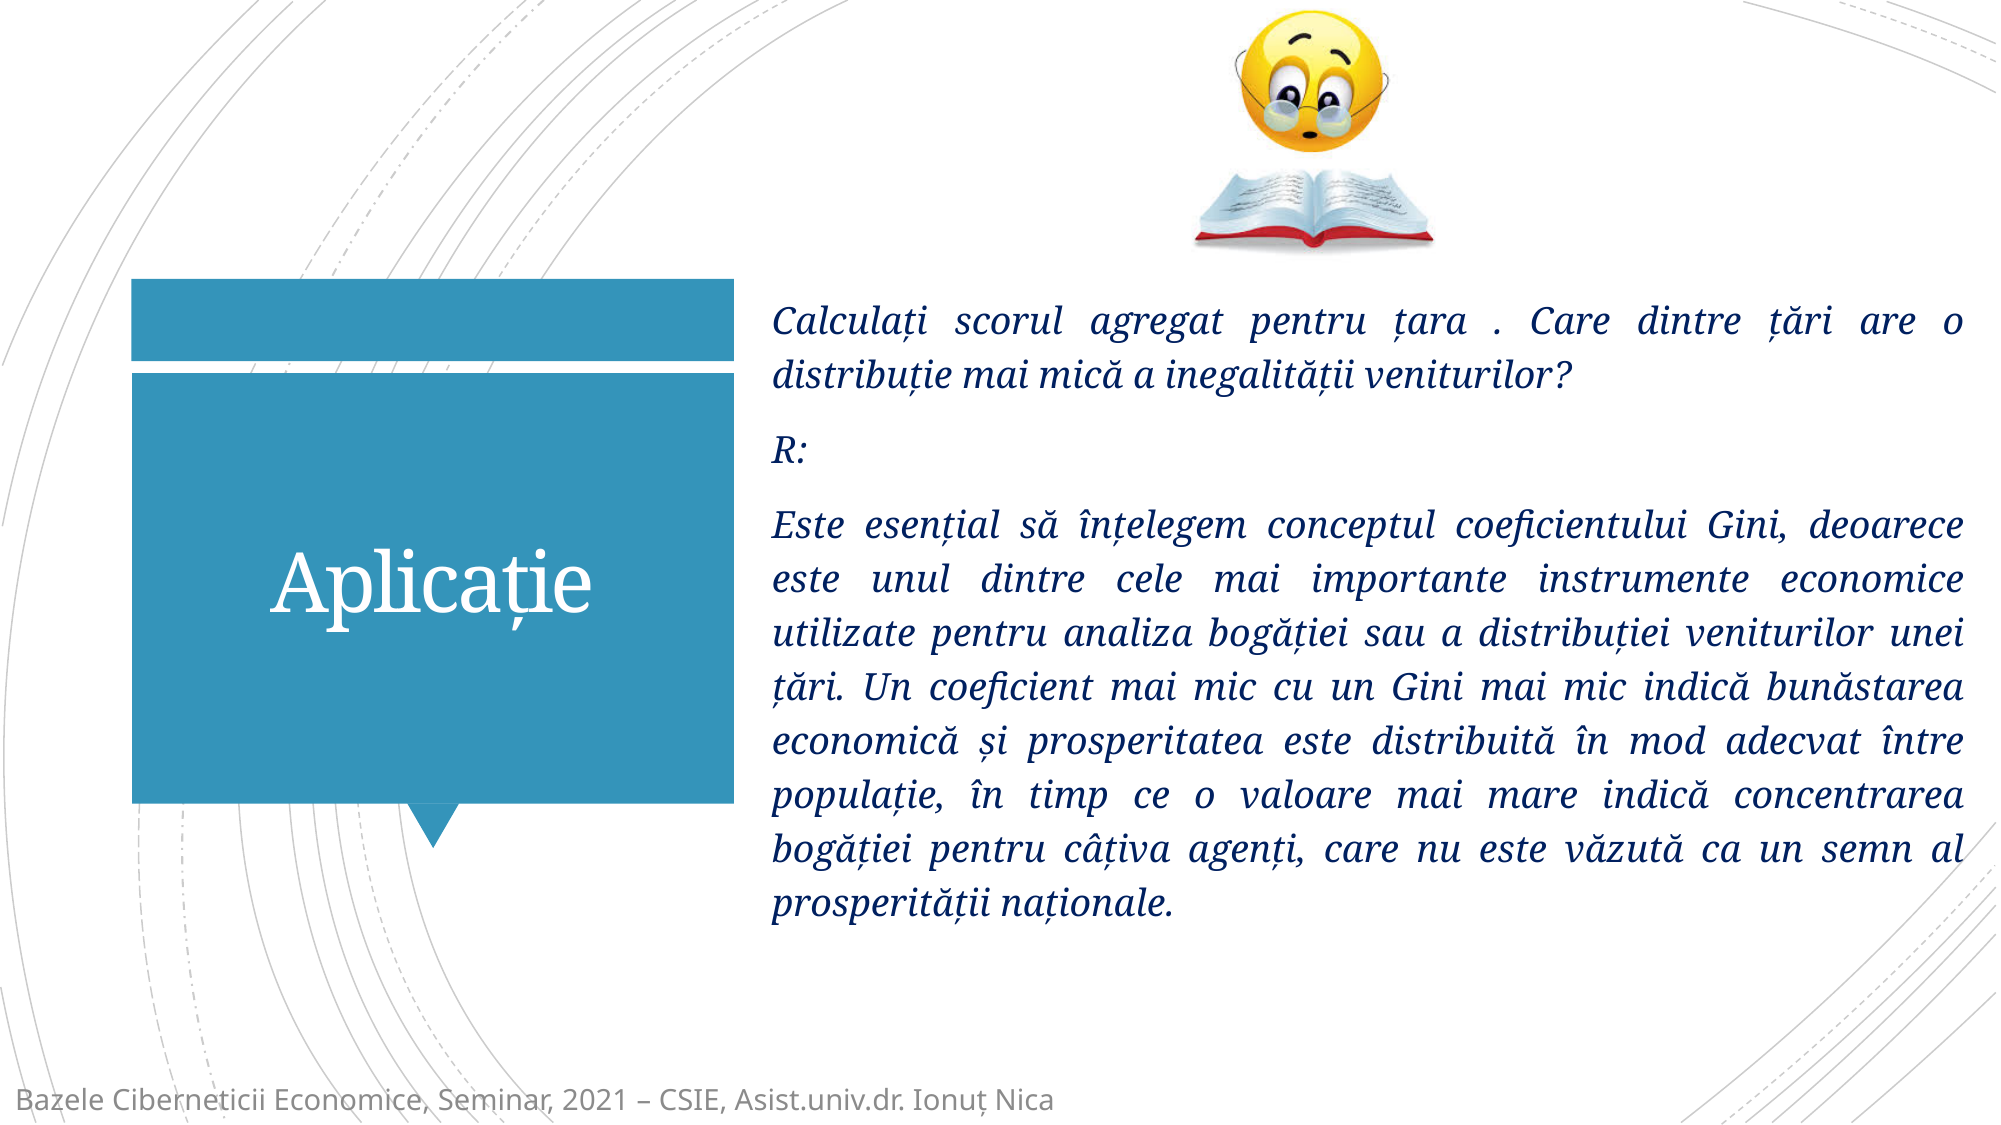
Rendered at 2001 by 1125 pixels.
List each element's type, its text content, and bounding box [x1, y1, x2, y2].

title Aplicație [145, 385, 720, 789]
picture [1181, 0, 1446, 264]
footer Bazele Ciberneticii Economice, Seminar, 2021 – CSIE, Asist.univ.dr. Ionuț Nica [0, 1068, 1114, 1125]
